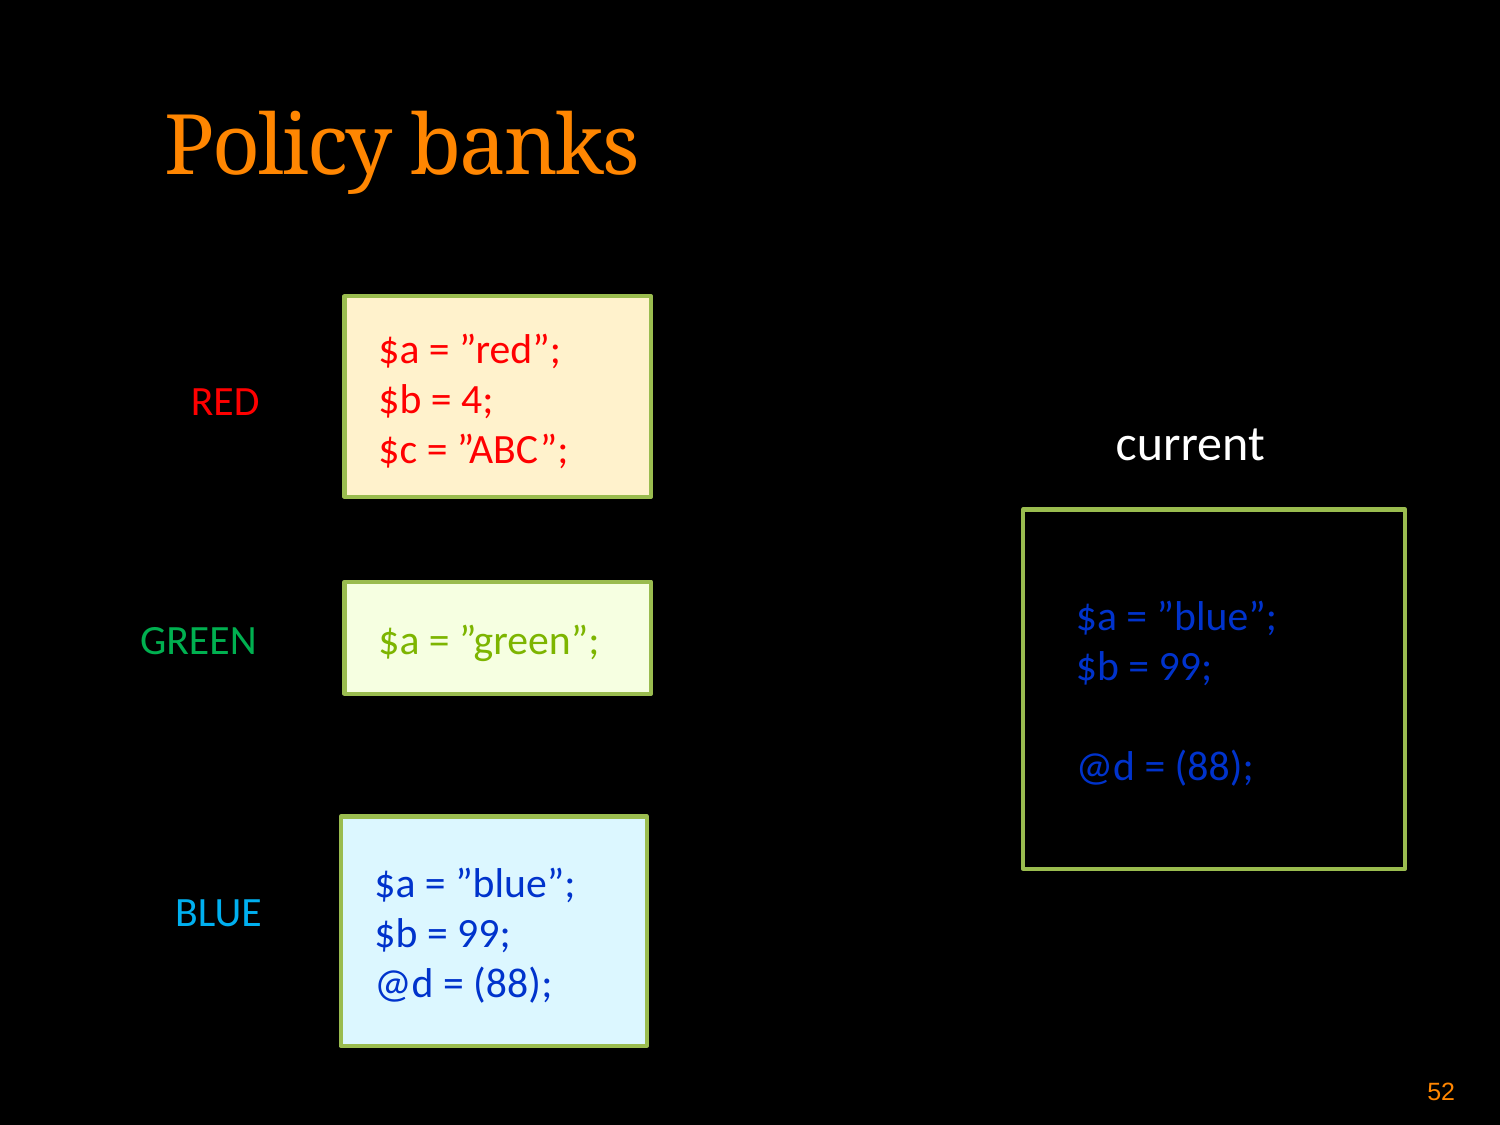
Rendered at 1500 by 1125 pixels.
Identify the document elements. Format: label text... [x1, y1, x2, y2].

text_box current [1100, 403, 1293, 478]
text_box GREEN [125, 605, 312, 670]
text_box $a = ”red”; $b = 4; $c = ”ABC”; [342, 294, 653, 499]
text_box $a = ”green”; [342, 580, 653, 696]
text_box Policy banks [150, 83, 1425, 234]
text_box RED [176, 366, 319, 432]
text_box $a = ”blue”; $b = 99; $c = undef; @d = (88); [1021, 507, 1407, 871]
text_box 50 [1412, 1052, 1488, 1113]
text_box BLUE [160, 877, 320, 943]
text_box $a = ”blue”; $b = 99; @d = (88); [339, 814, 649, 1048]
